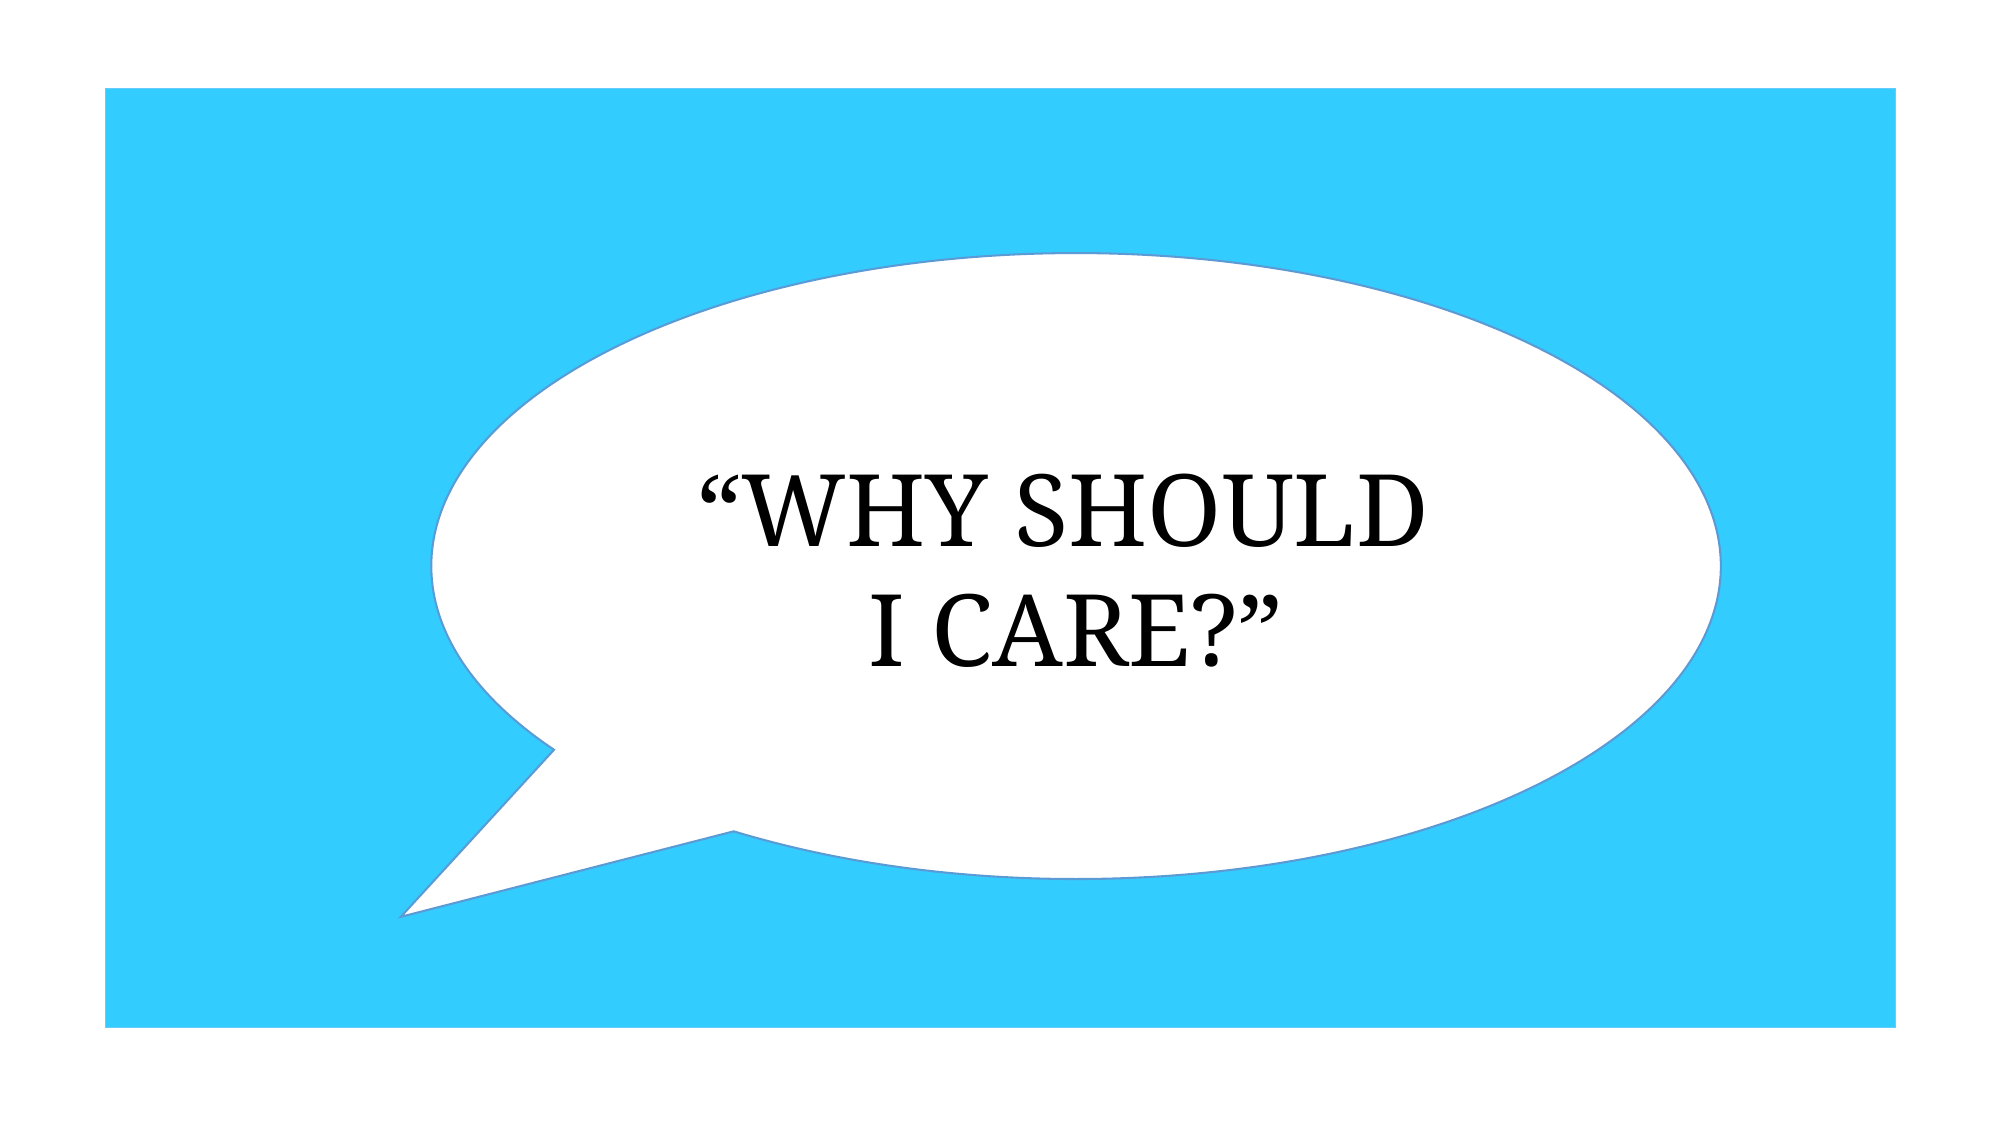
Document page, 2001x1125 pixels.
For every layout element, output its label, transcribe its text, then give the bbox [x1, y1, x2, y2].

text_box “WHY SHOULD I CARE?” [397, 252, 1722, 919]
text_box [105, 88, 1896, 1028]
